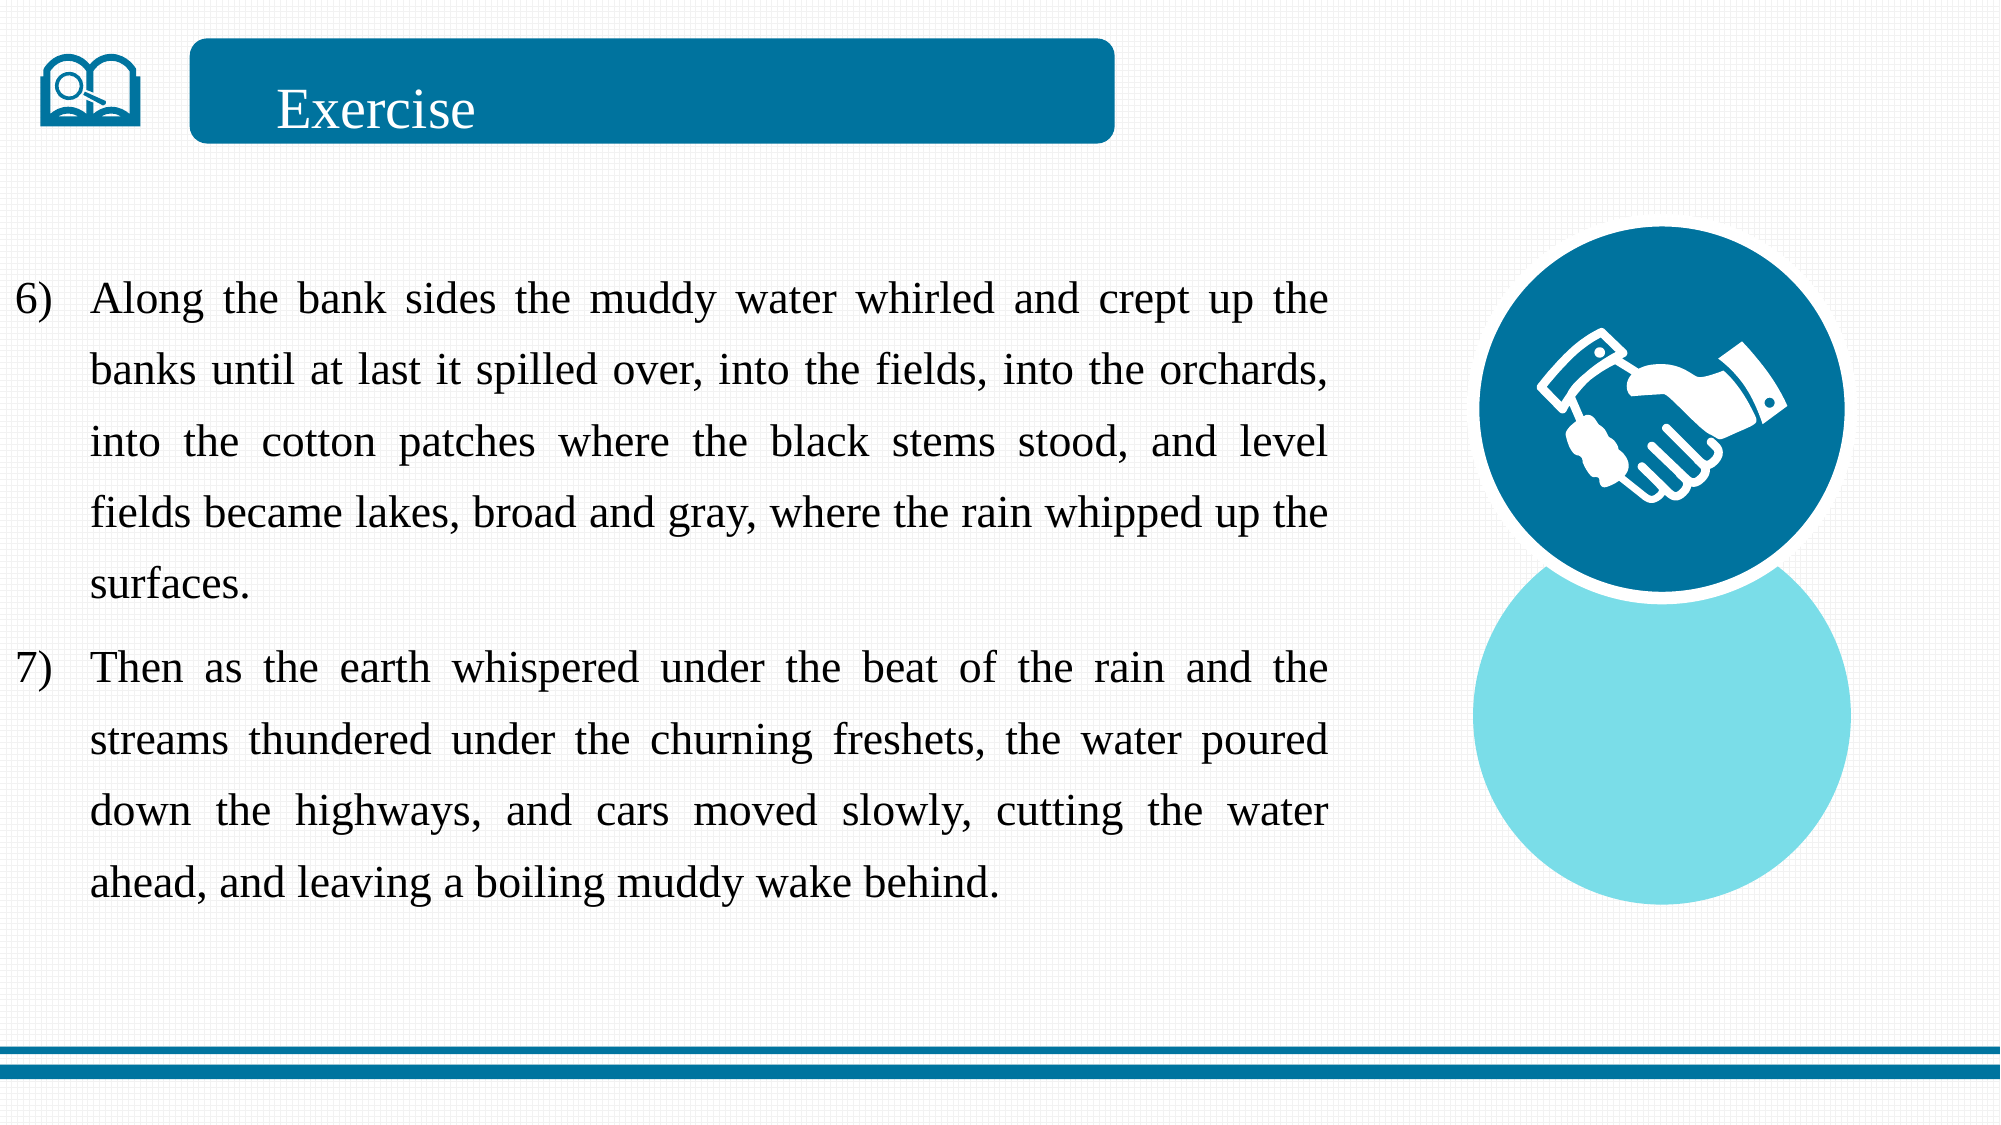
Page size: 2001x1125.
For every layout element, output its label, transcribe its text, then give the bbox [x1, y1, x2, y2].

text_box Along the bank sides the muddy water whirled and crept up the banks until at last it spilled over, into the fields, into the orchards, into the cotton patches where the black stems stood, and level fields became lakes, broad and gray, where the rain whipped up the surfaces. Then as the earth whispered under the beat of the rain and the streams thundered under the churning freshets, the water poured down the highways, and cars moved slowly, cutting the water ahead, and leaving a boiling muddy wake behind. [0, 243, 1345, 914]
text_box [189, 38, 1152, 144]
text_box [1473, 220, 1851, 905]
